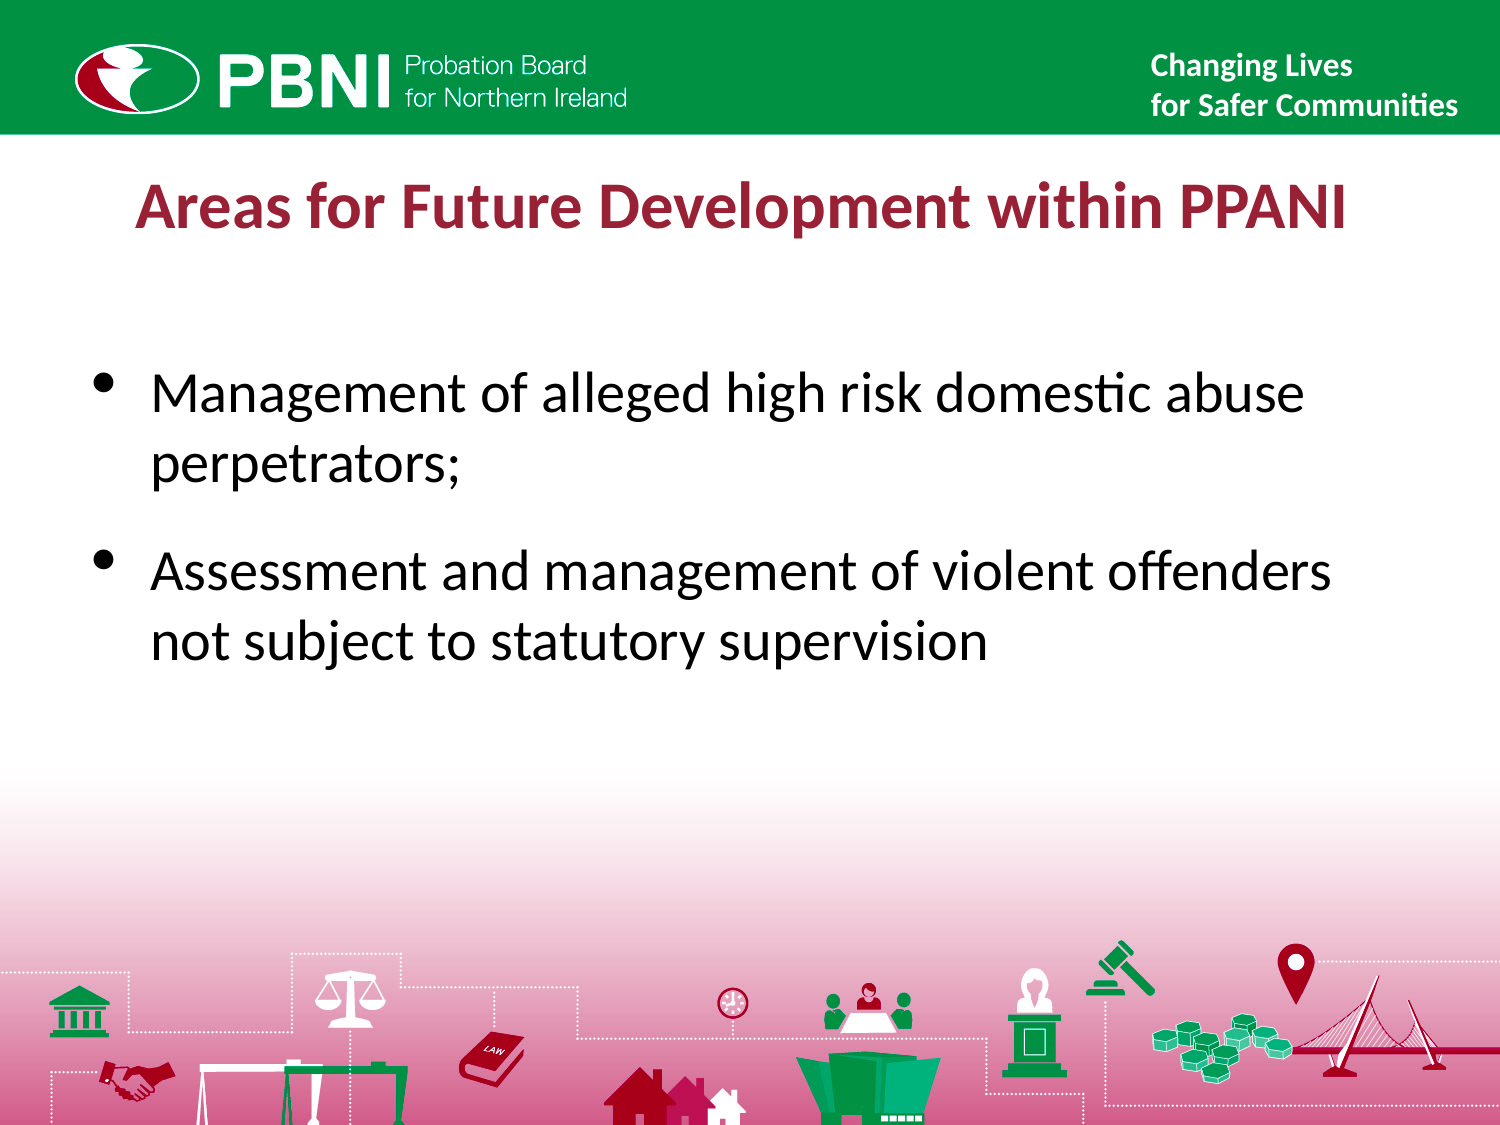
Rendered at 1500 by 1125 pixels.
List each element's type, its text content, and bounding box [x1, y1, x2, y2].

text_box Management of alleged high risk domestic abuse perpetrators; Assessment and management of violent offenders not subject to statutory supervision [79, 259, 1431, 937]
text_box Areas for Future Development within PPANI [0, 153, 1500, 260]
picture [0, 0, 1500, 153]
text_box Changing Lives for Safer Communities [1136, 35, 1500, 130]
picture [0, 260, 1500, 1125]
